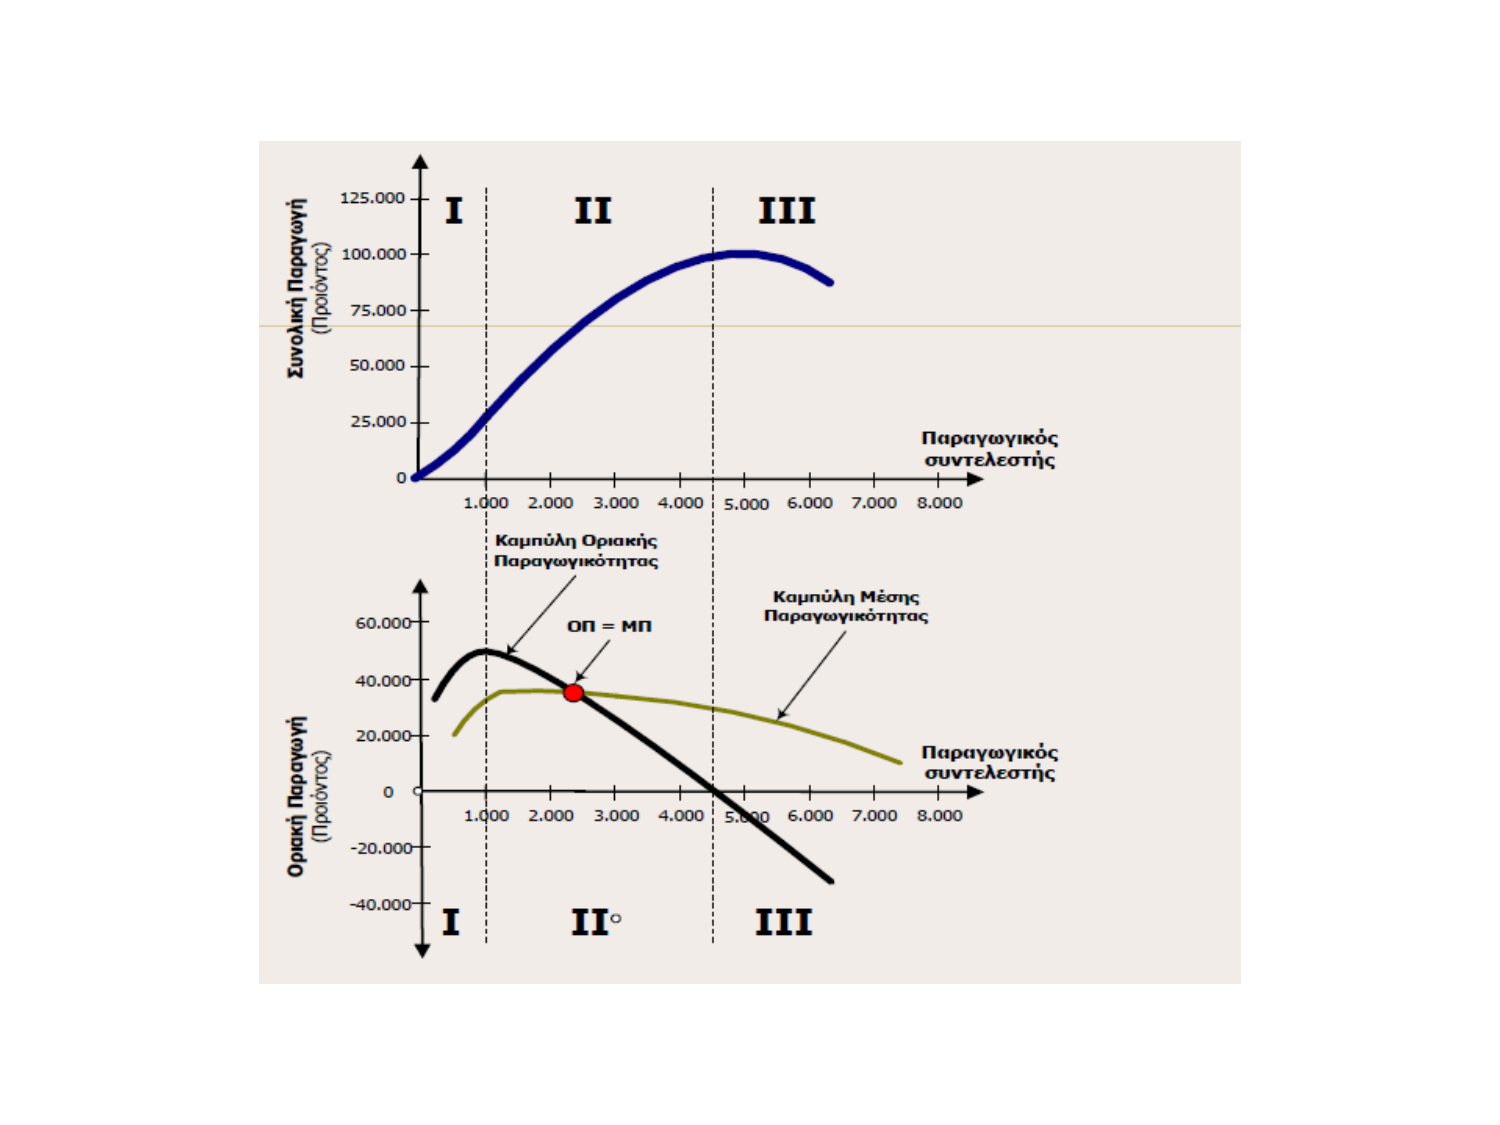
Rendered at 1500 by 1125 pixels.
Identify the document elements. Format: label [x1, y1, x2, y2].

picture [259, 141, 1241, 984]
